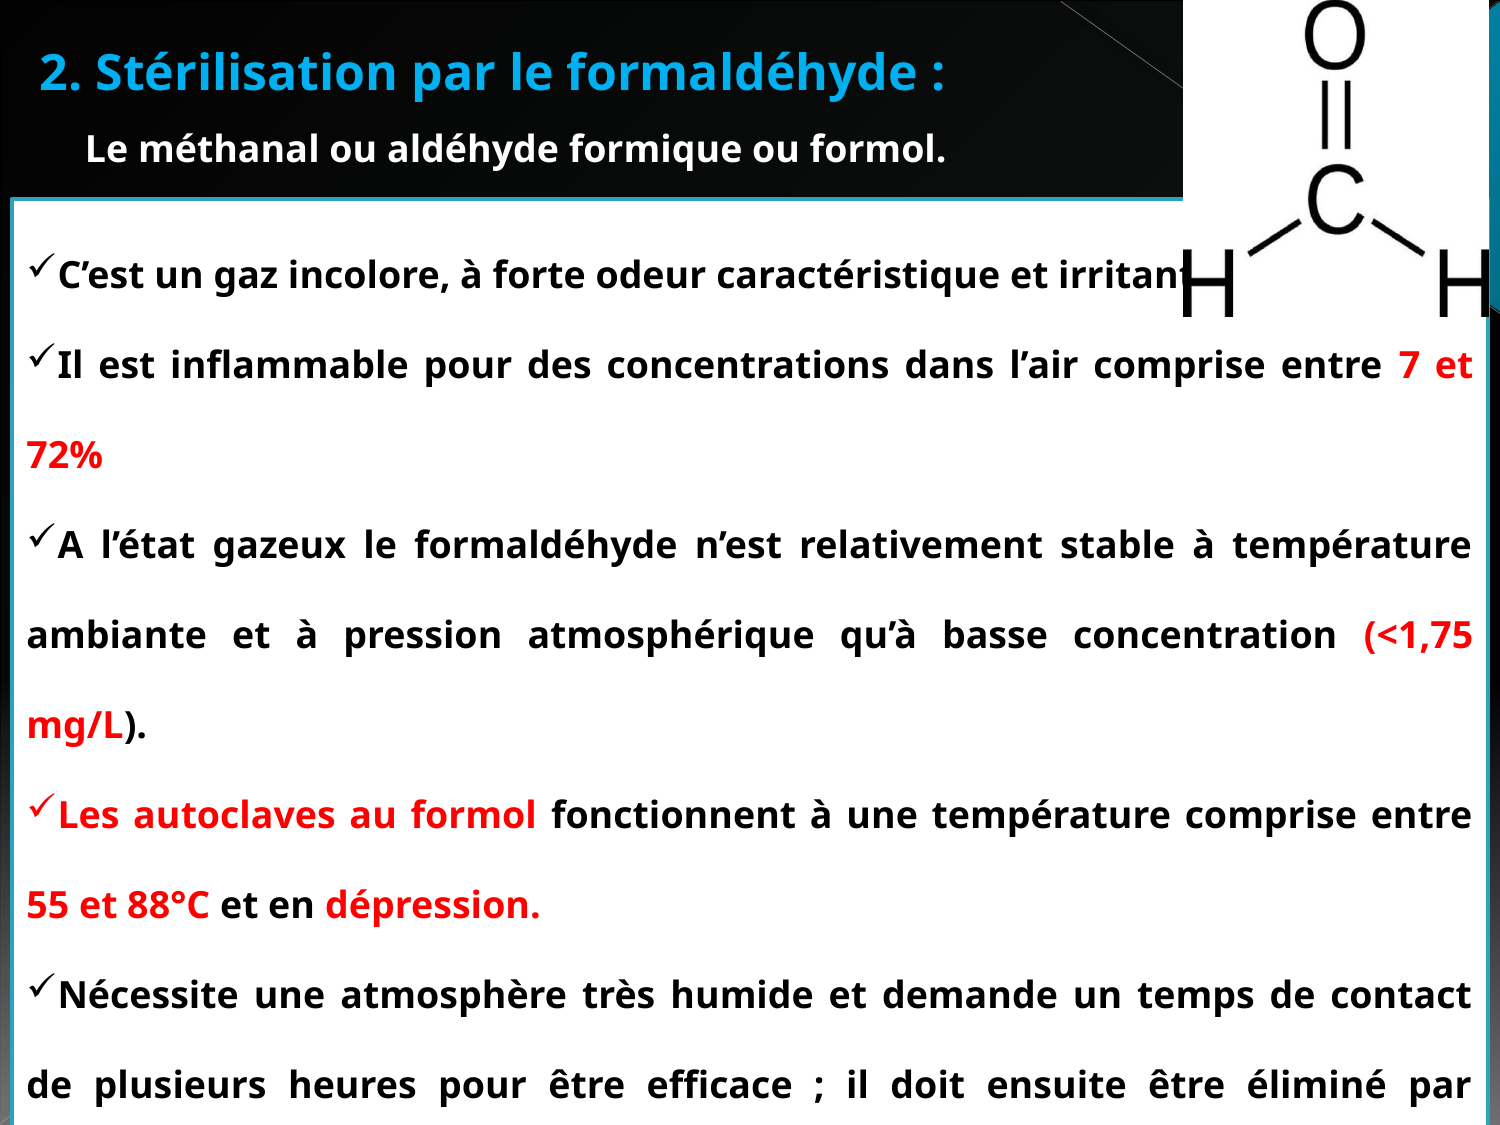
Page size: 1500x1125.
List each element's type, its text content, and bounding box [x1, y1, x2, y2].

picture [1183, 0, 1489, 317]
text_box 2. Stérilisation par le formaldéhyde : [25, 33, 961, 108]
text_box Le méthanal ou aldéhyde formique ou formol. [70, 117, 1173, 177]
text_box C’est un gaz incolore, à forte odeur caractéristique et irritante. Il est inflammable pour des concentrations dans l’air comprise entre 7 et 72% A l’état gazeux le formaldéhyde n’est relativement stable à température ambiante et à pression atmosphérique qu’à basse concentration (<1,75 mg/L). Les autoclaves au formol fonctionnent à une température comprise entre 55 et 88°C et en dépression. Nécessite une atmosphère très humide et demande un temps de contact de plusieurs heures pour être efficace ; il doit ensuite être éliminé par ventilation avec de l’air stérile car il est irritant et toxique. Il convient bien pour stériliser du matériel et des locaux. [10, 197, 1490, 1125]
